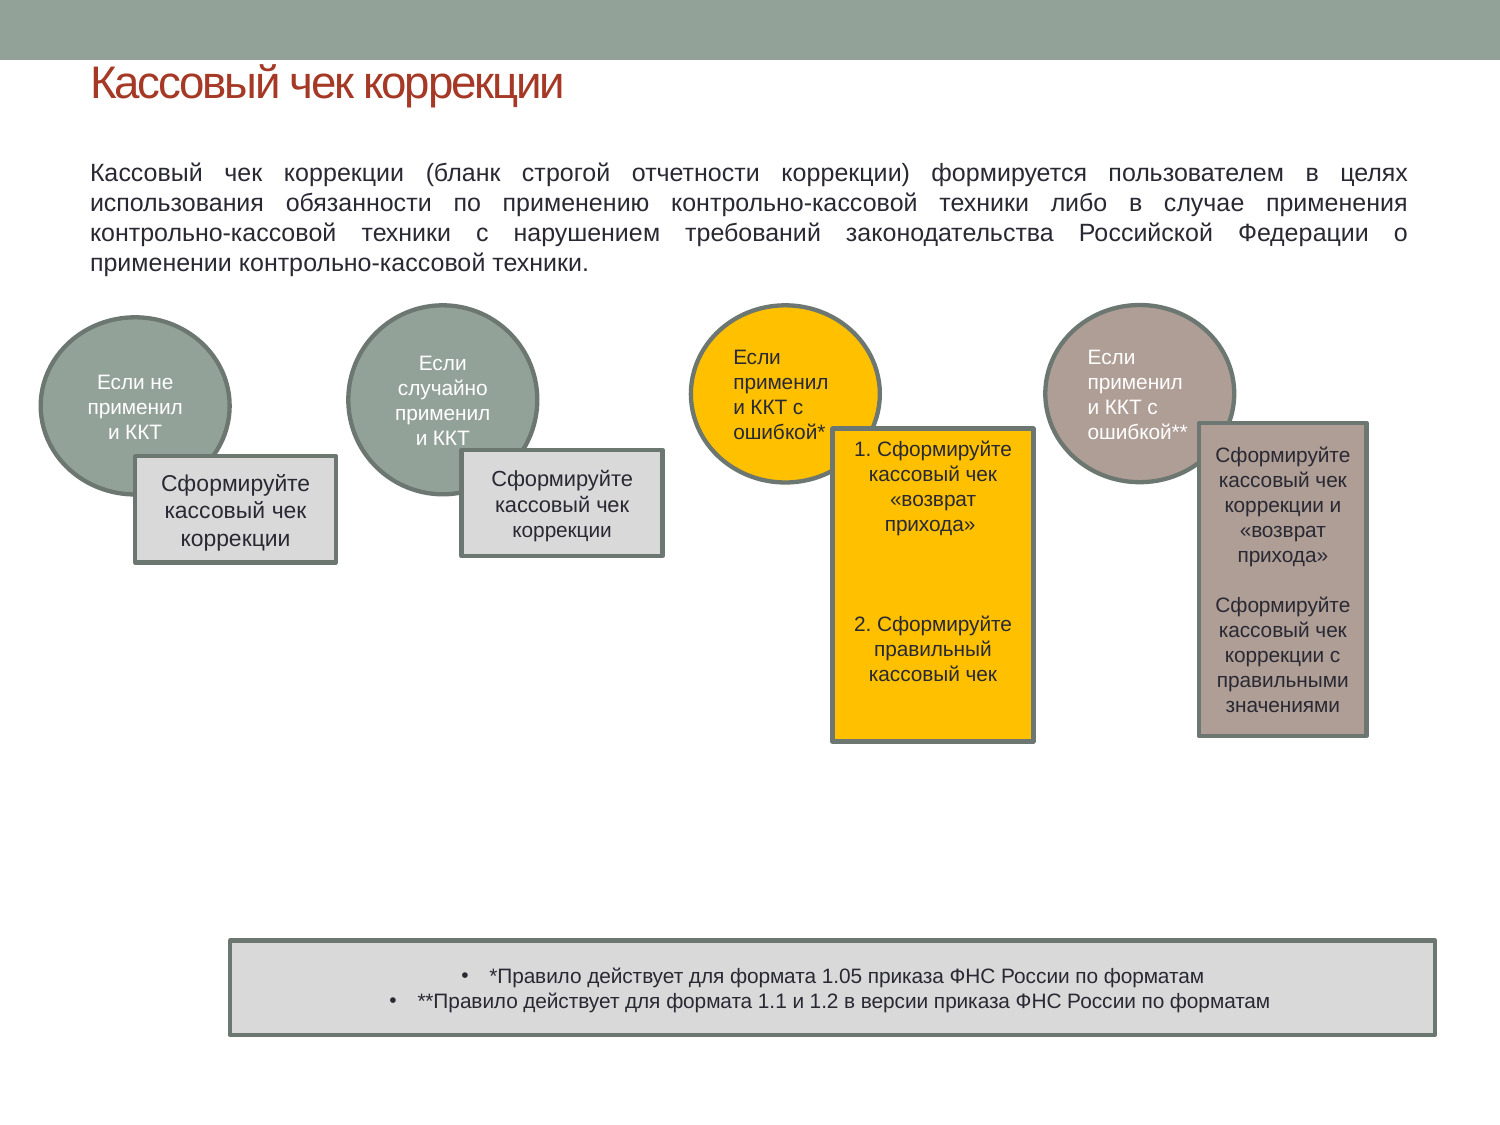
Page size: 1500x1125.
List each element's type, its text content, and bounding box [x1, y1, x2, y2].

text_box Сформируйте кассовый чек коррекции и «возврат прихода» Сформируйте кассовый чек коррекции с правильными значениями [1197, 421, 1369, 738]
text_box *Правило действует для формата 1.05 приказа ФНС России по форматам **Правило действует для формата 1.1 и 1.2 в версии приказа ФНС России по форматам [228, 938, 1437, 1037]
text_box Если не применили ККТ [38, 315, 232, 497]
text_box Сформируйте кассовый чек коррекции [133, 454, 338, 565]
title Кассовый чек коррекции [75, 45, 1425, 149]
text_box Сформируйте кассовый чек коррекции [459, 448, 665, 558]
text_box Если случайно применили ККТ [346, 303, 540, 497]
text_box Если применили ККТ с ошибкой* [688, 303, 883, 485]
list Кассовый чек коррекции (бланк строгой отчетности коррекции) формируется пользователем в целях использования обязанности по применению контрольно-кассовой техники либо в случае применения контрольно-кассовой техники с нарушением требований законодательства Российской Федерации о применении контрольно-кассовой техники. [75, 149, 1425, 1005]
text_box 1. Сформируйте кассовый чек «возврат прихода» 2. Сформируйте правильный кассовый чек [830, 426, 1036, 744]
text_box Если применили ККТ с ошибкой** [1043, 302, 1237, 485]
